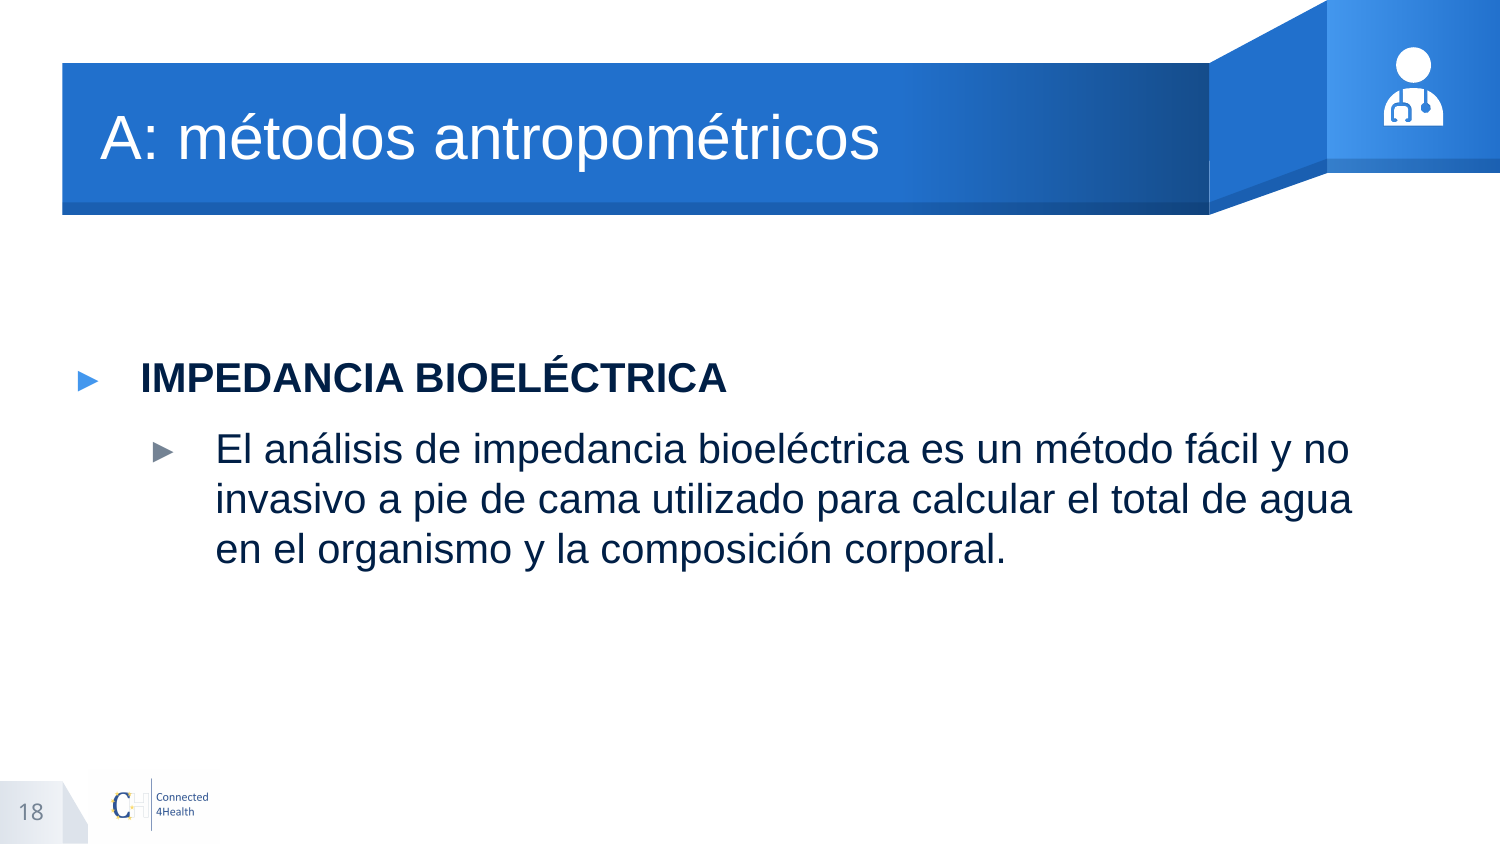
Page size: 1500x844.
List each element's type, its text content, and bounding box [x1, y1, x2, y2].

title A: métodos antropométricos [100, 64, 1329, 215]
list IMPEDANCIA BIOELÉCTRICA El análisis de impedancia bioeléctrica es un método fácil y no invasivo a pie de cama utilizado para calcular el total de agua en el organismo y la composición corporal. [65, 351, 1397, 659]
slide_number 18 [0, 781, 63, 844]
picture [88, 769, 220, 844]
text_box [1383, 47, 1444, 126]
